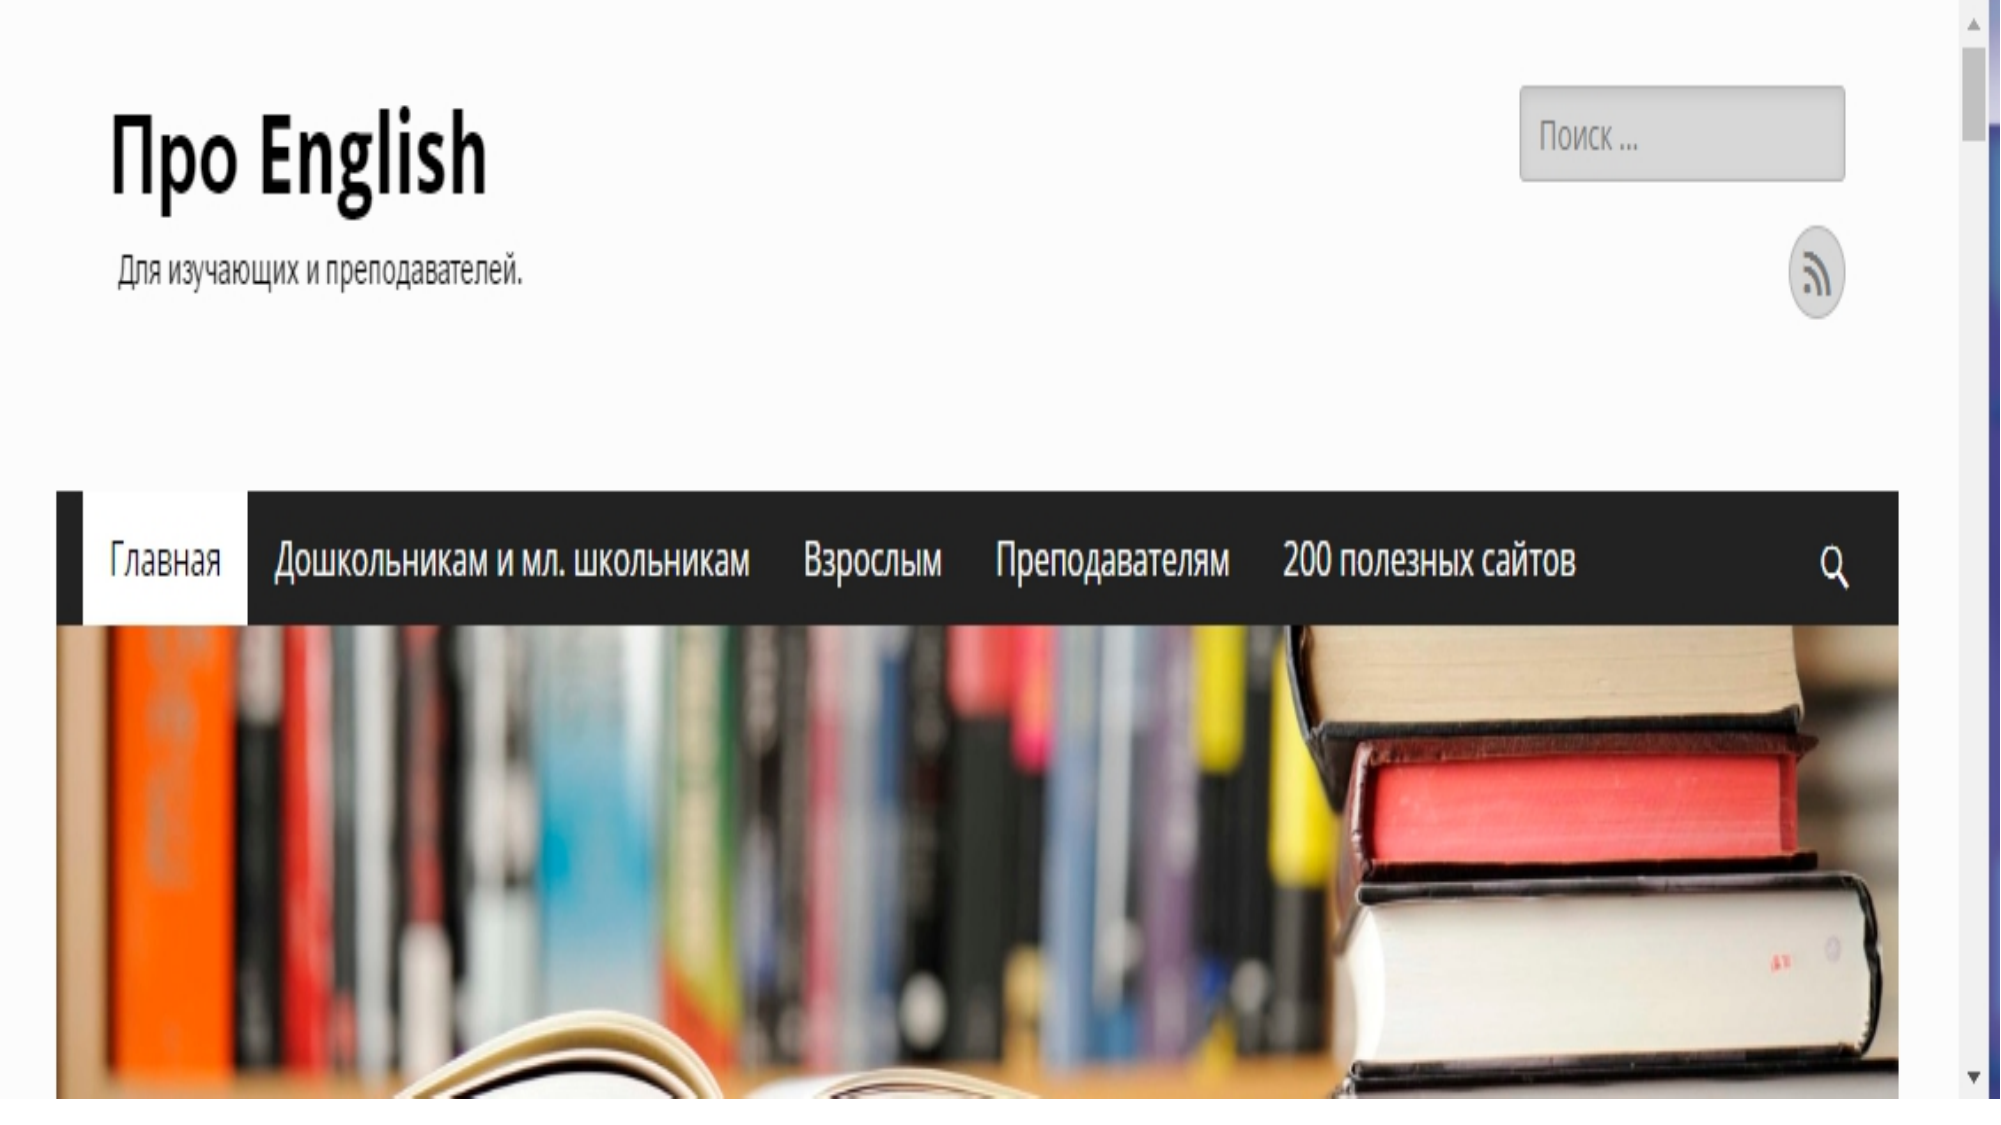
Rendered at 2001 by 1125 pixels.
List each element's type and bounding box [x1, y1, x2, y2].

list [0, 0, 2000, 1099]
